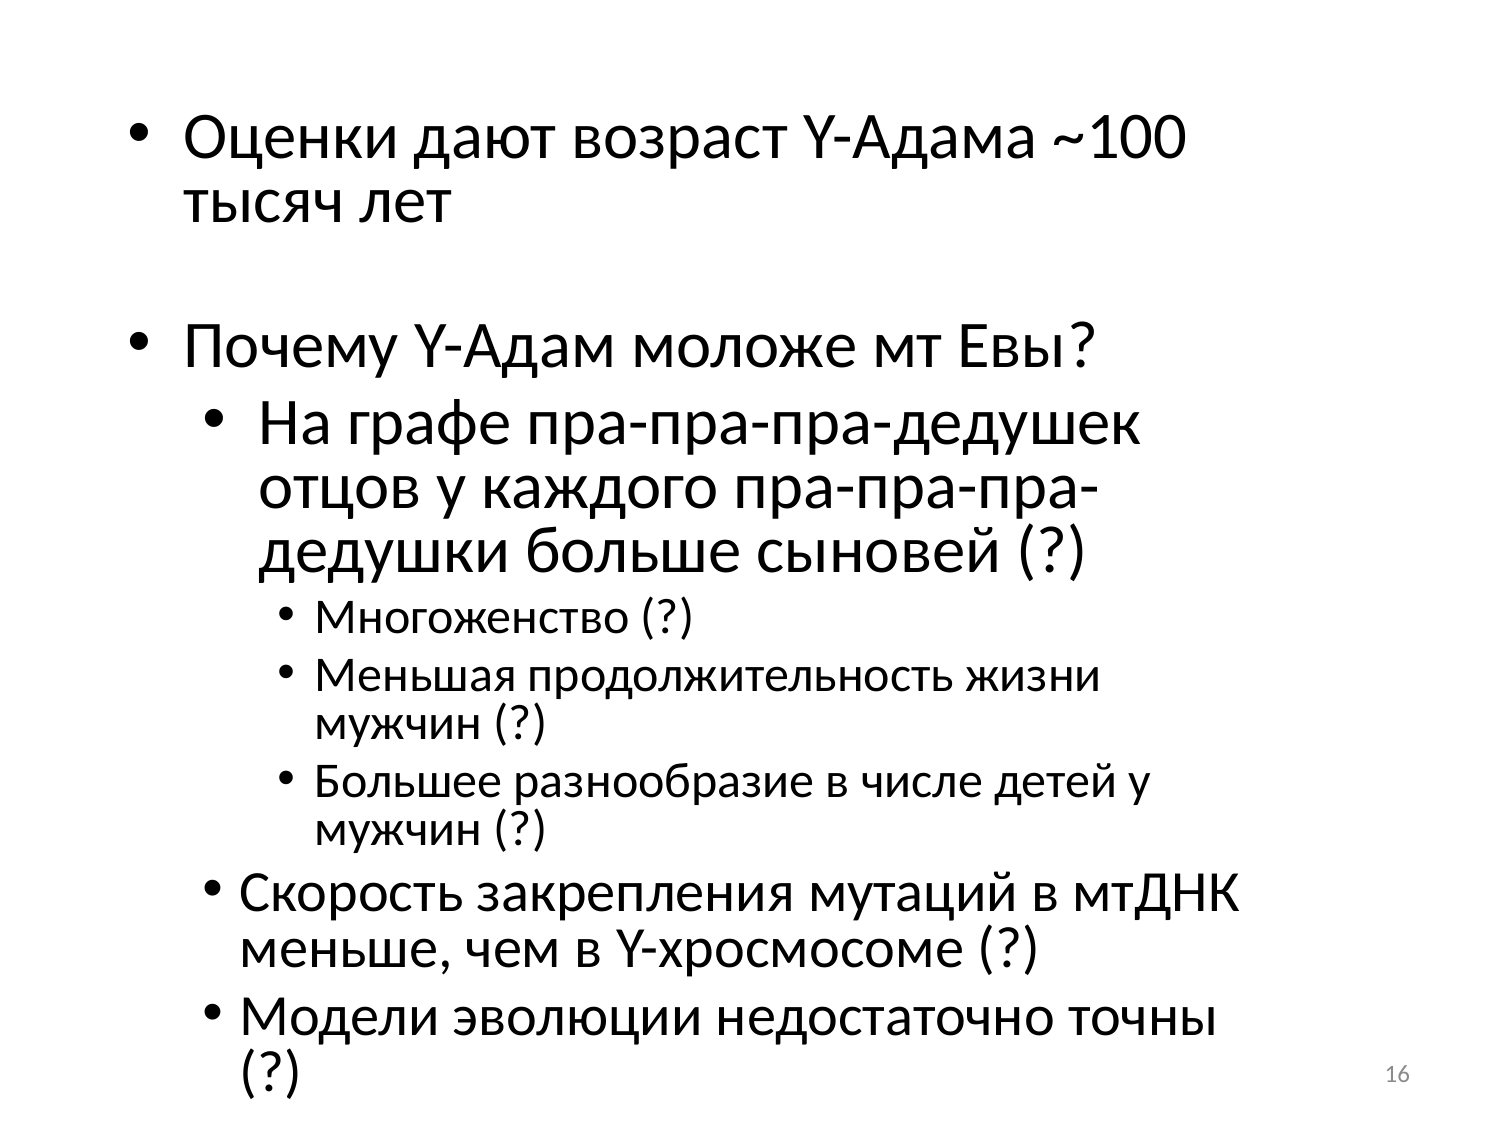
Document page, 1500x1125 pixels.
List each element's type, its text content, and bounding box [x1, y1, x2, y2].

text_box Оценки дают возраст Y-Адама ~100 тысяч лет Почему Y-Адам моложе мт Евы? На графе пра-пра-пра-дедушек отцов у каждого пра-пра-пра-дедушки больше сыновей (?) Многоженство (?) Меньшая продолжительность жизни мужчин (?) Большее разнообразие в числе детей у мужчин (?) Скорость закрепления мутаций в мтДНК меньше, чем в Y-хросмосоме (?) Модели эволюции недостаточно точны (?) [112, 99, 1263, 1110]
slide_number 16 [1263, 1042, 1425, 1103]
